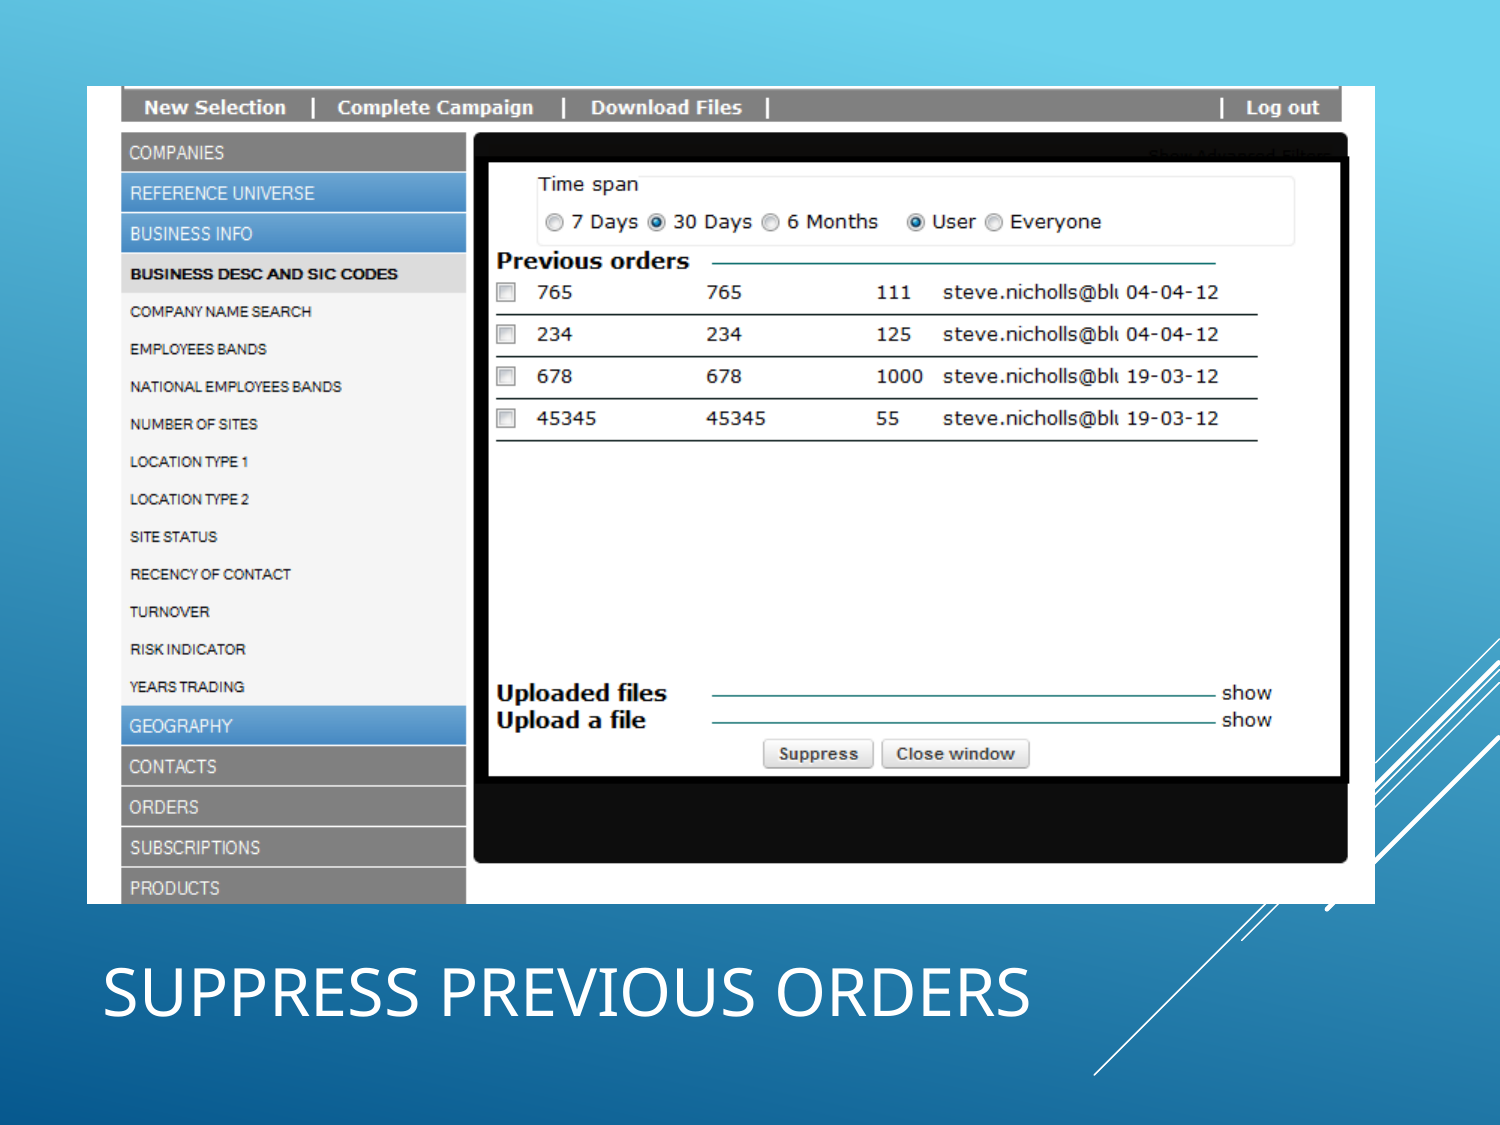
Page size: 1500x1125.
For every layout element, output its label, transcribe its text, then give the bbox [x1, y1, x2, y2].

picture [87, 86, 1376, 904]
title Suppress Previous Orders [87, 904, 1201, 1078]
